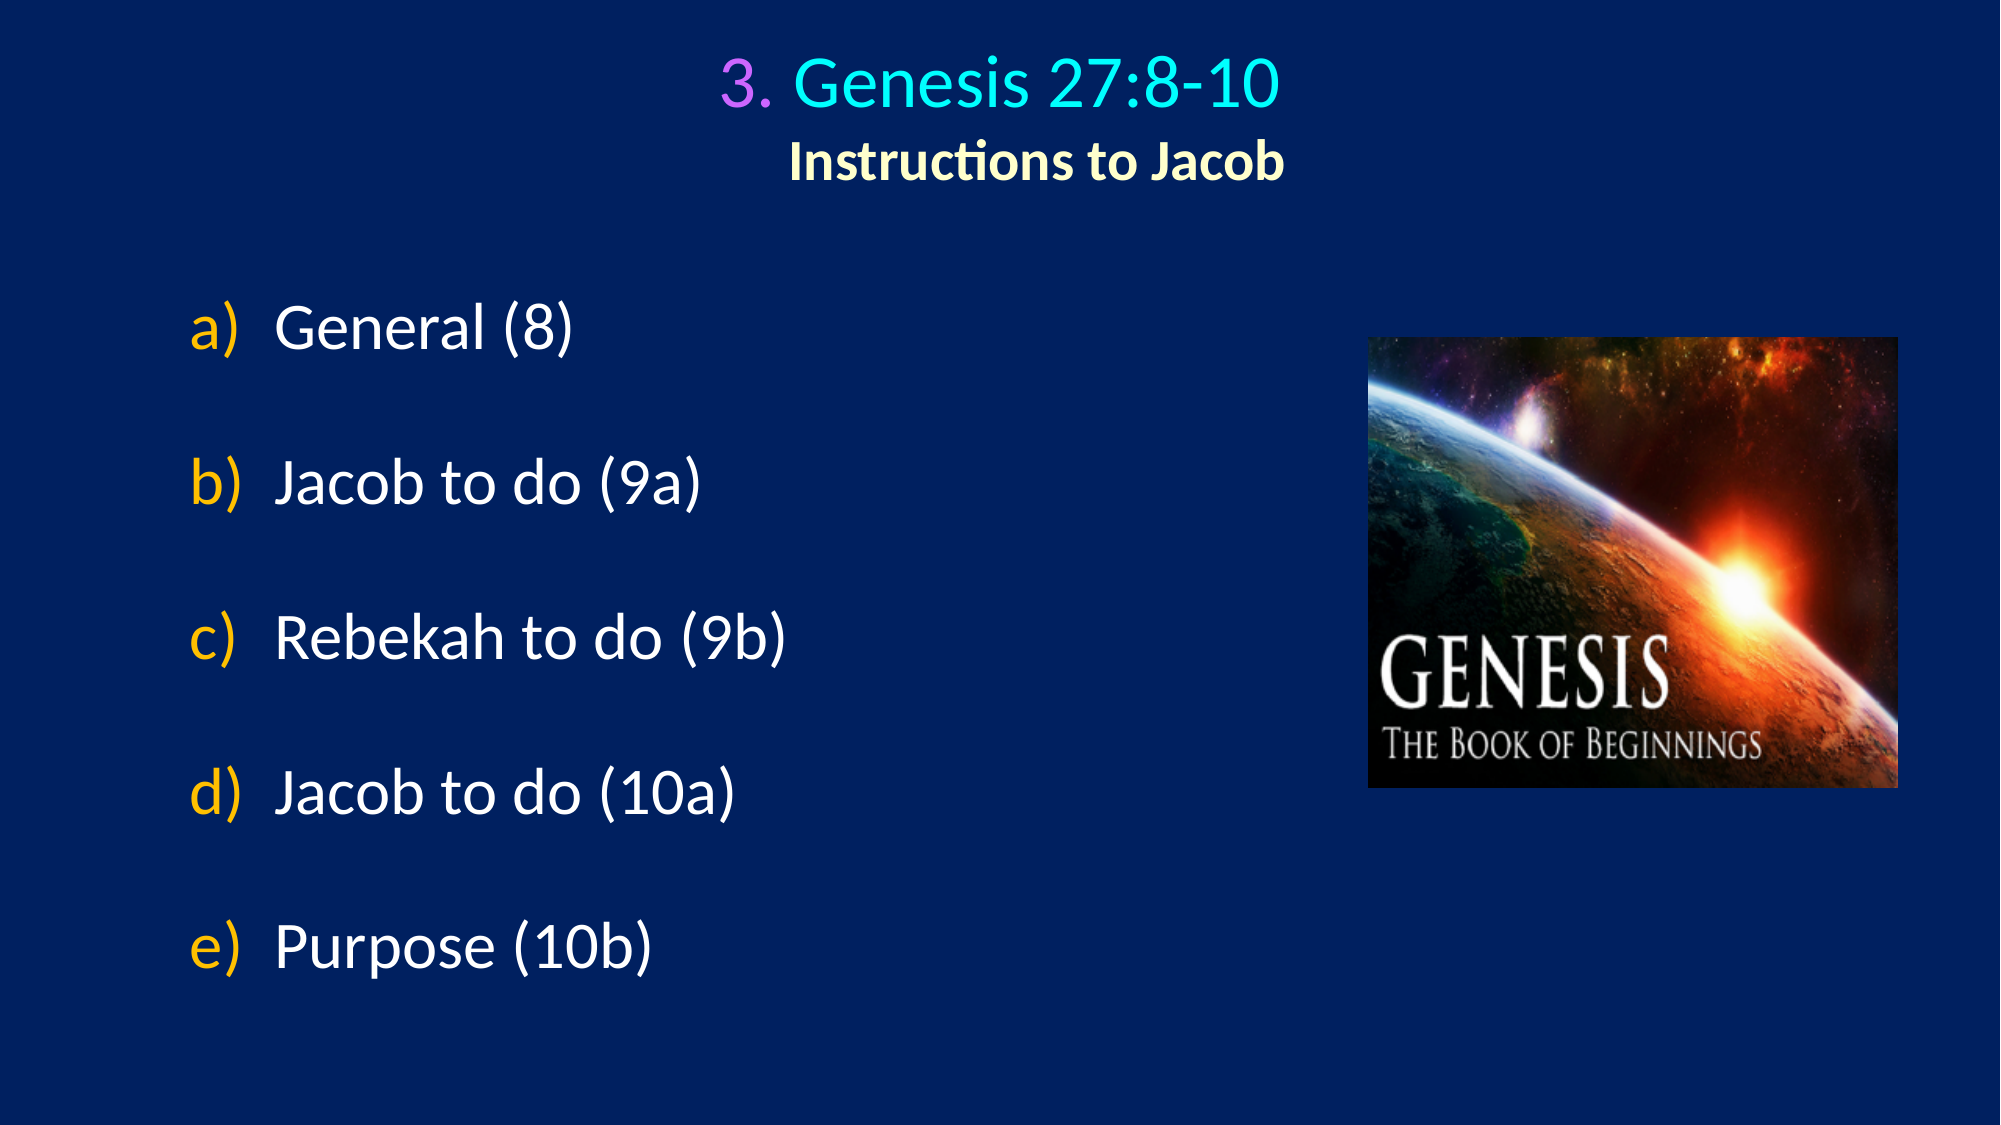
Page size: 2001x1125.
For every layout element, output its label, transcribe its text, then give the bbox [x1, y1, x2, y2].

title Genesis 27:8-10 Instructions to Jacob [535, 37, 1464, 188]
list General (8) Jacob to do (9a) Rebekah to do (9b) Jacob to do (10a) Purpose (10b) [174, 274, 826, 1051]
picture [1367, 337, 1898, 788]
